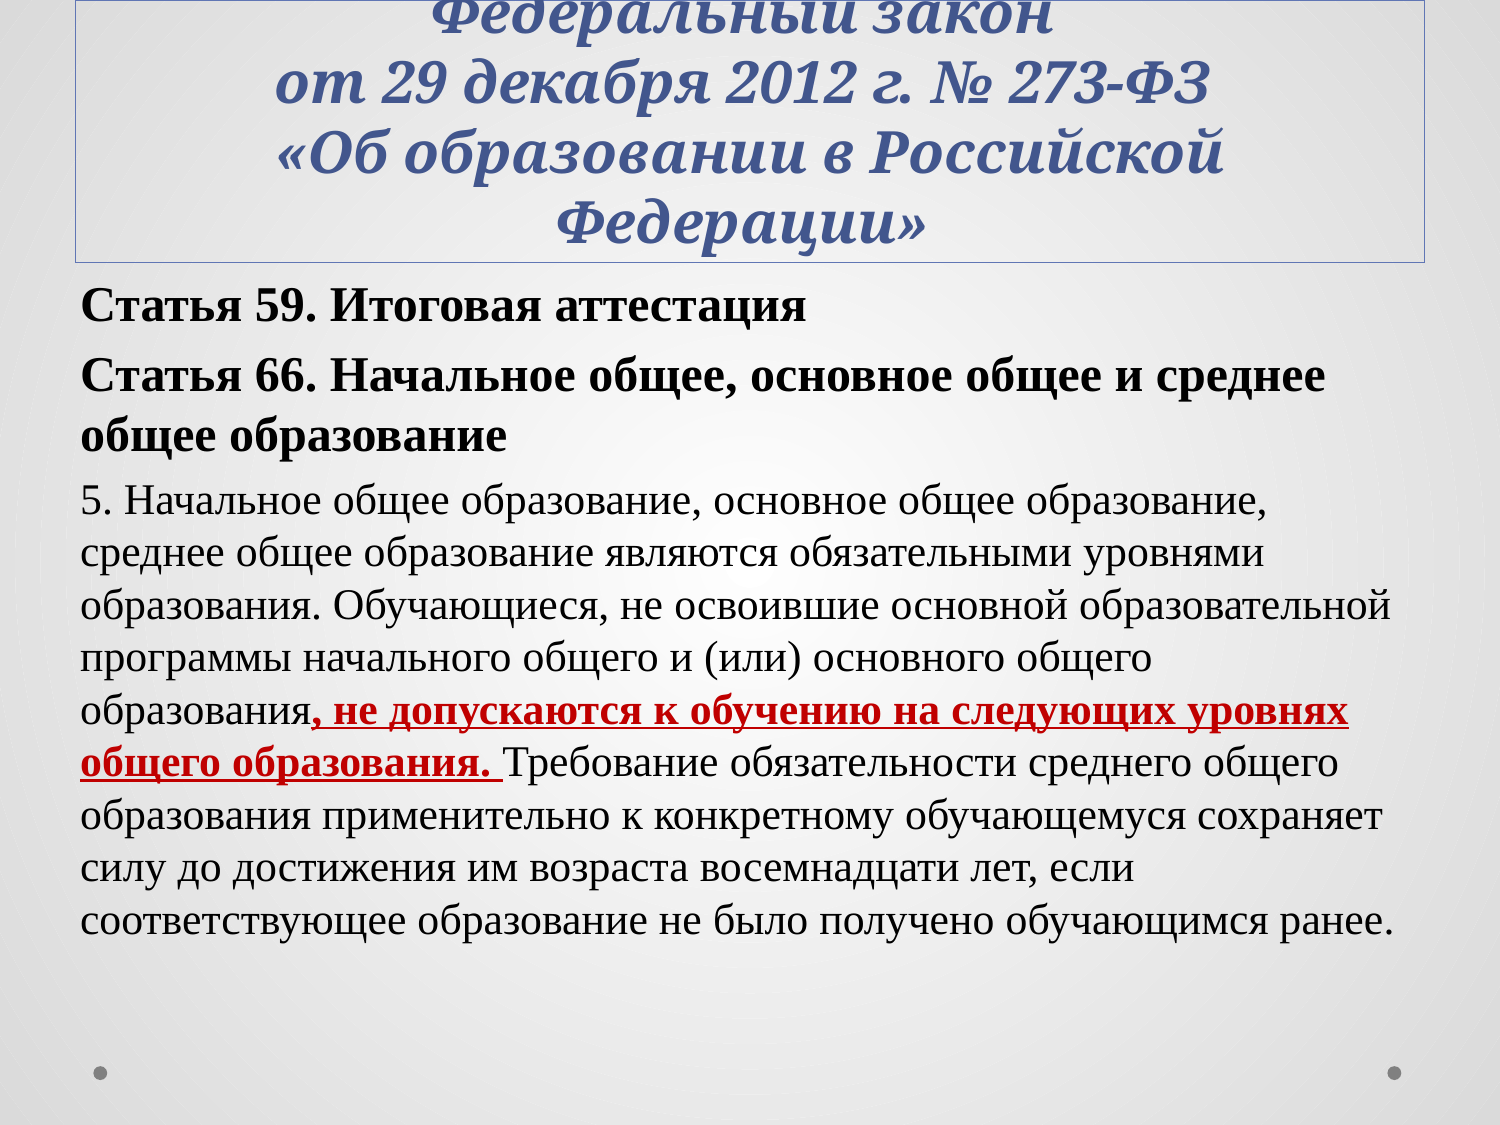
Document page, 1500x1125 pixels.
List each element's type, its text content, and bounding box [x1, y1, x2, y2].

list Статья 59. Итоговая аттестация Статья 66. Начальное общее, основное общее и среднее общее образование 5. Начальное общее образование, основное общее образование, среднее общее образование являются обязательными уровнями образования. Обучающиеся, не освоившие основной образовательной программы начального общего и (или) основного общего образования, не допускаются к обучению на следующих уровнях общего образования. Требование обязательности среднего общего образования применительно к конкретному обучающемуся сохраняет силу до достижения им возраста восемнадцати лет, если соответствующее образование не было получено обучающимся ранее. [64, 255, 1415, 998]
title Федеральный закон от 29 декабря 2012 г. № 273-ФЗ «Об образовании в Российской Федерации» [75, 0, 1425, 263]
